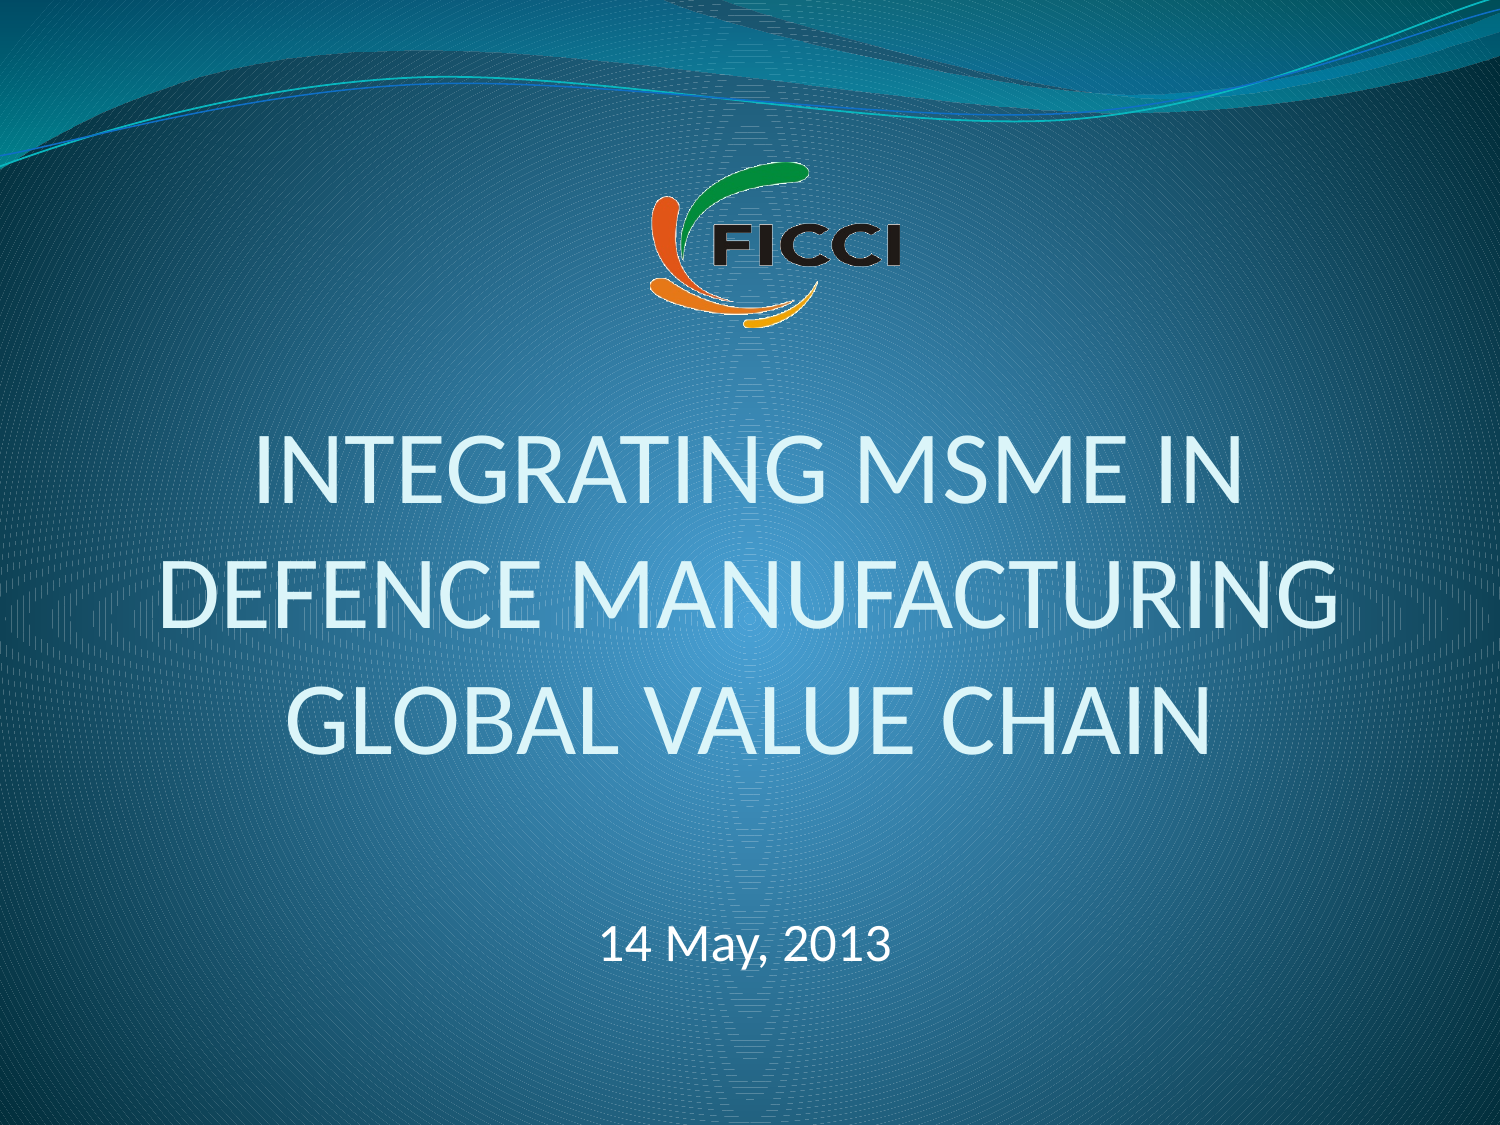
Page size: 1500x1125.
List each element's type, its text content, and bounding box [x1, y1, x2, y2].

subtitle 14 May, 2013 [225, 900, 1275, 1013]
picture [649, 162, 901, 328]
title INTEGRATING MSME IN DEFENCE MANUFACTURING GLOBAL VALUE CHAIN [112, 387, 1388, 775]
